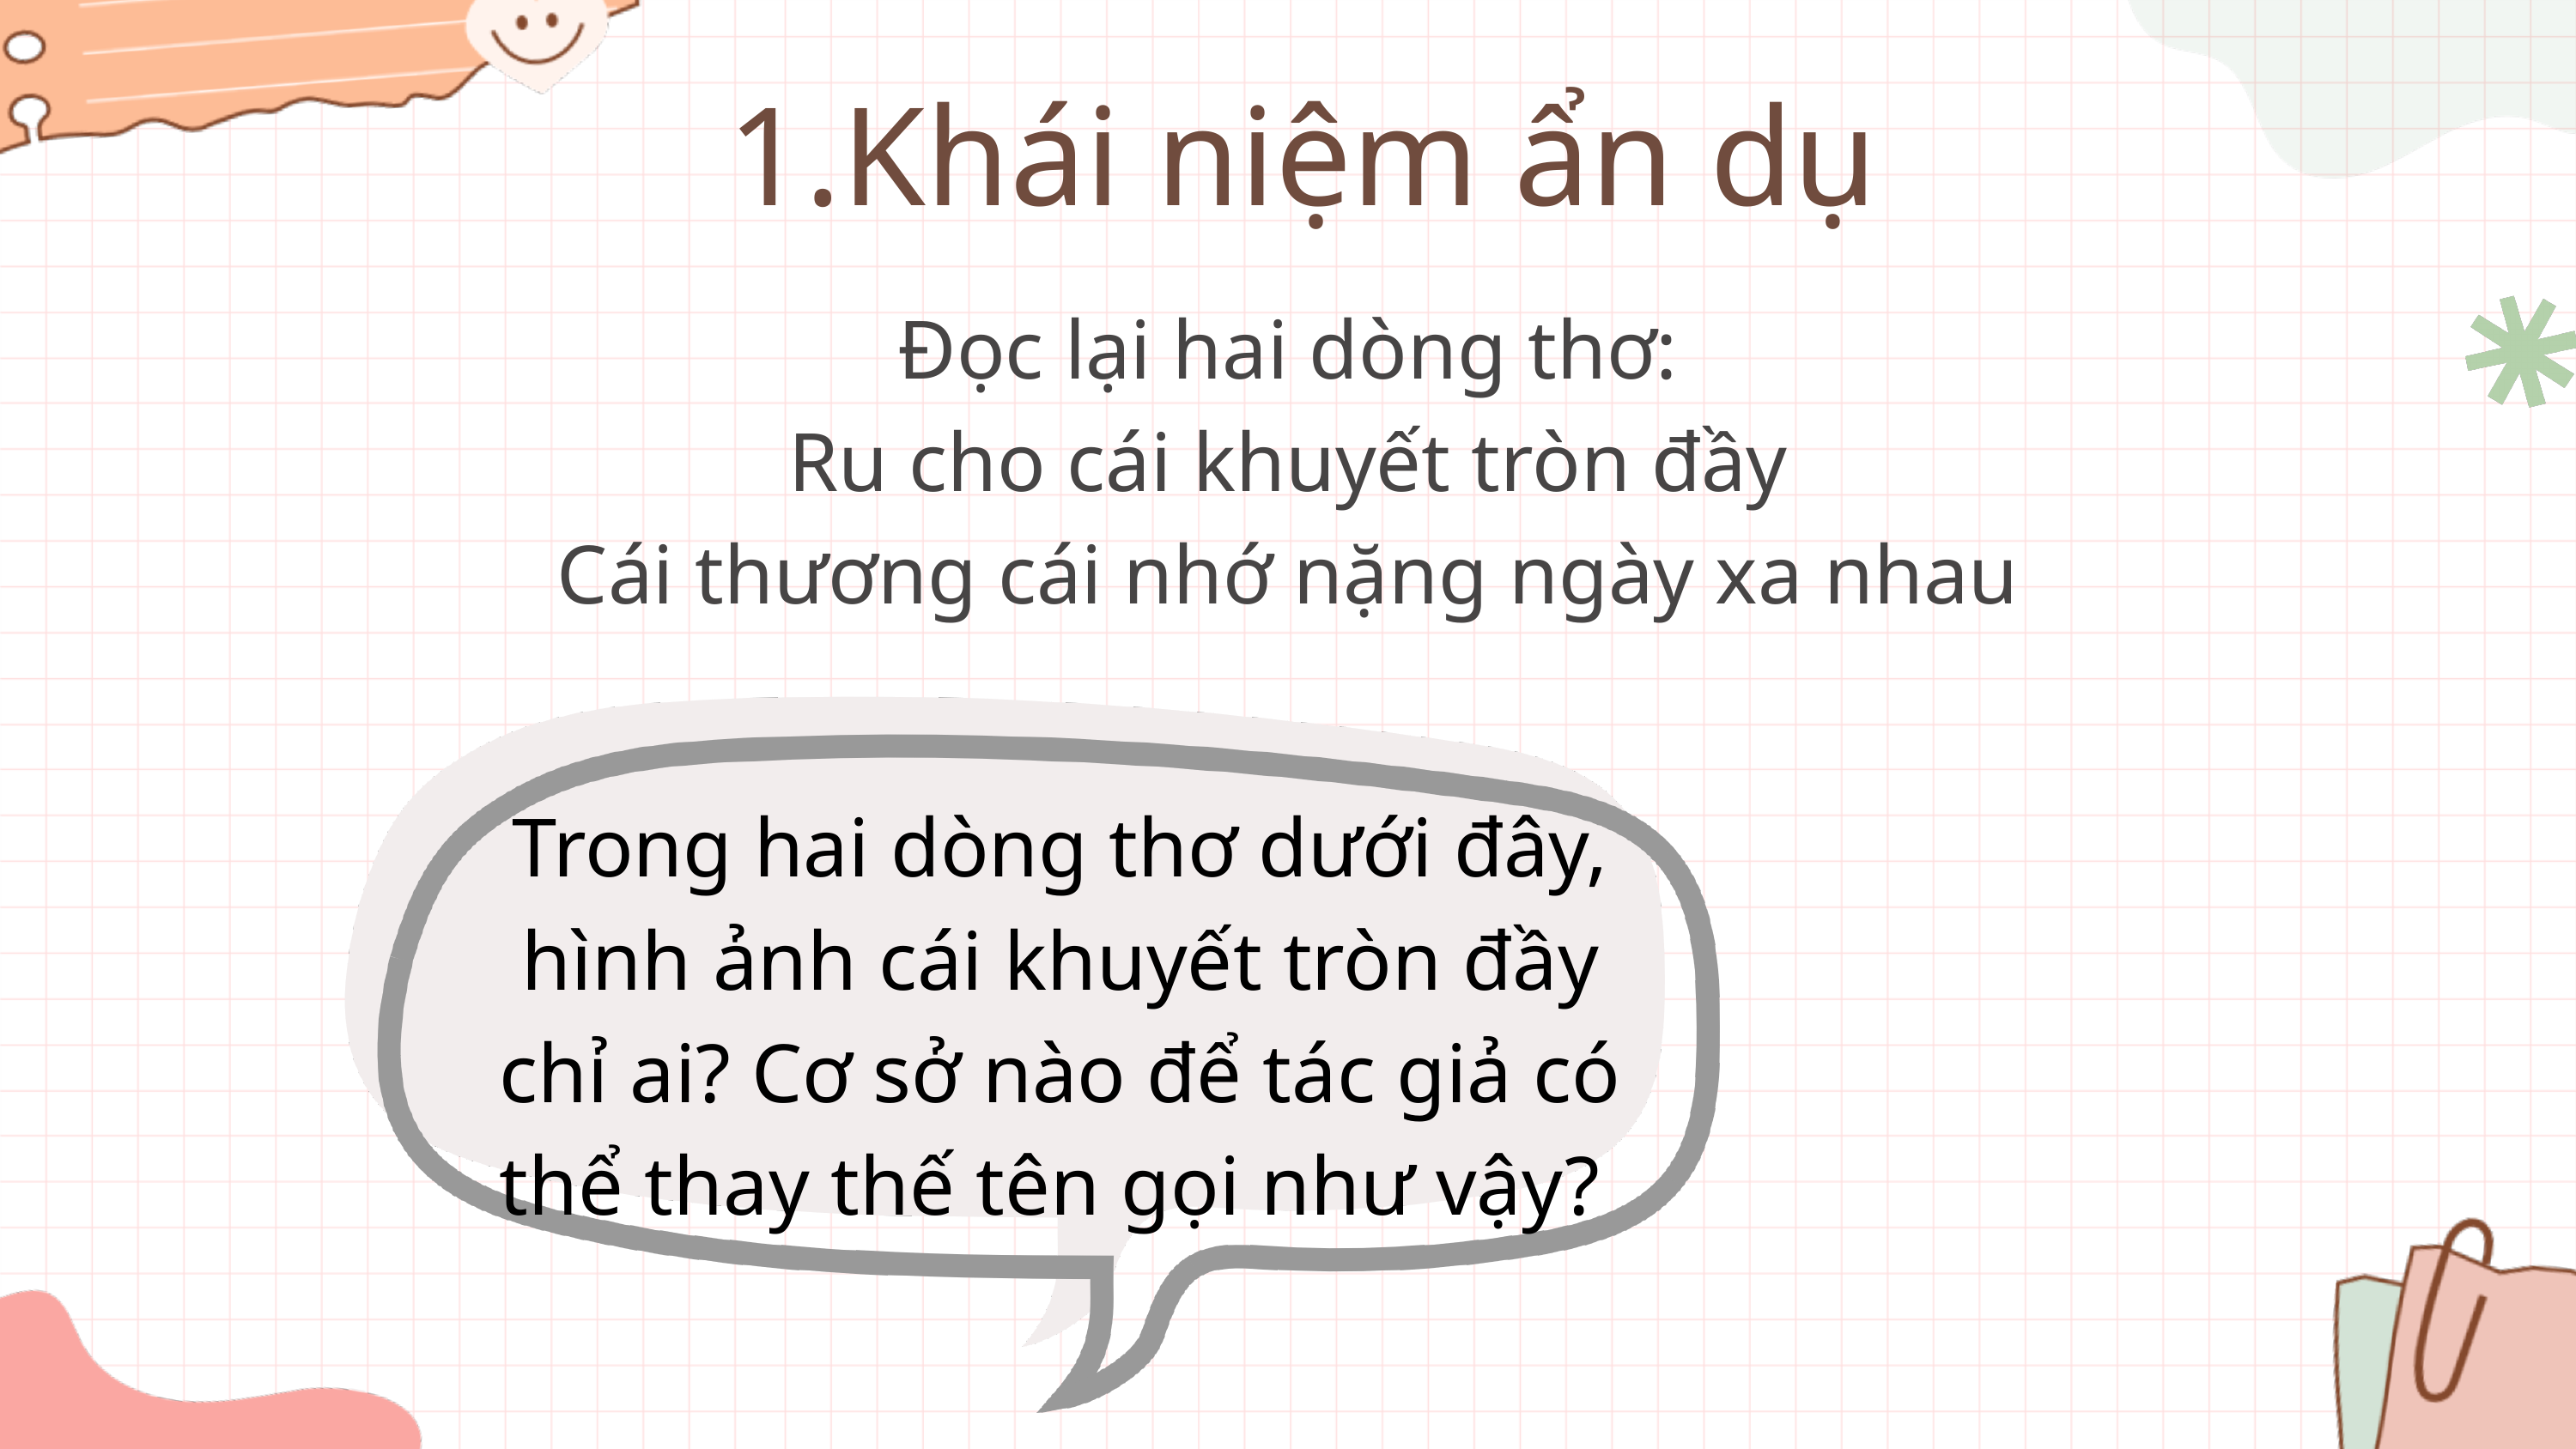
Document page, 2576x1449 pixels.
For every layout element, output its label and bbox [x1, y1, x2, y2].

text_box [334, 687, 1720, 1414]
picture [0, 0, 2576, 1449]
